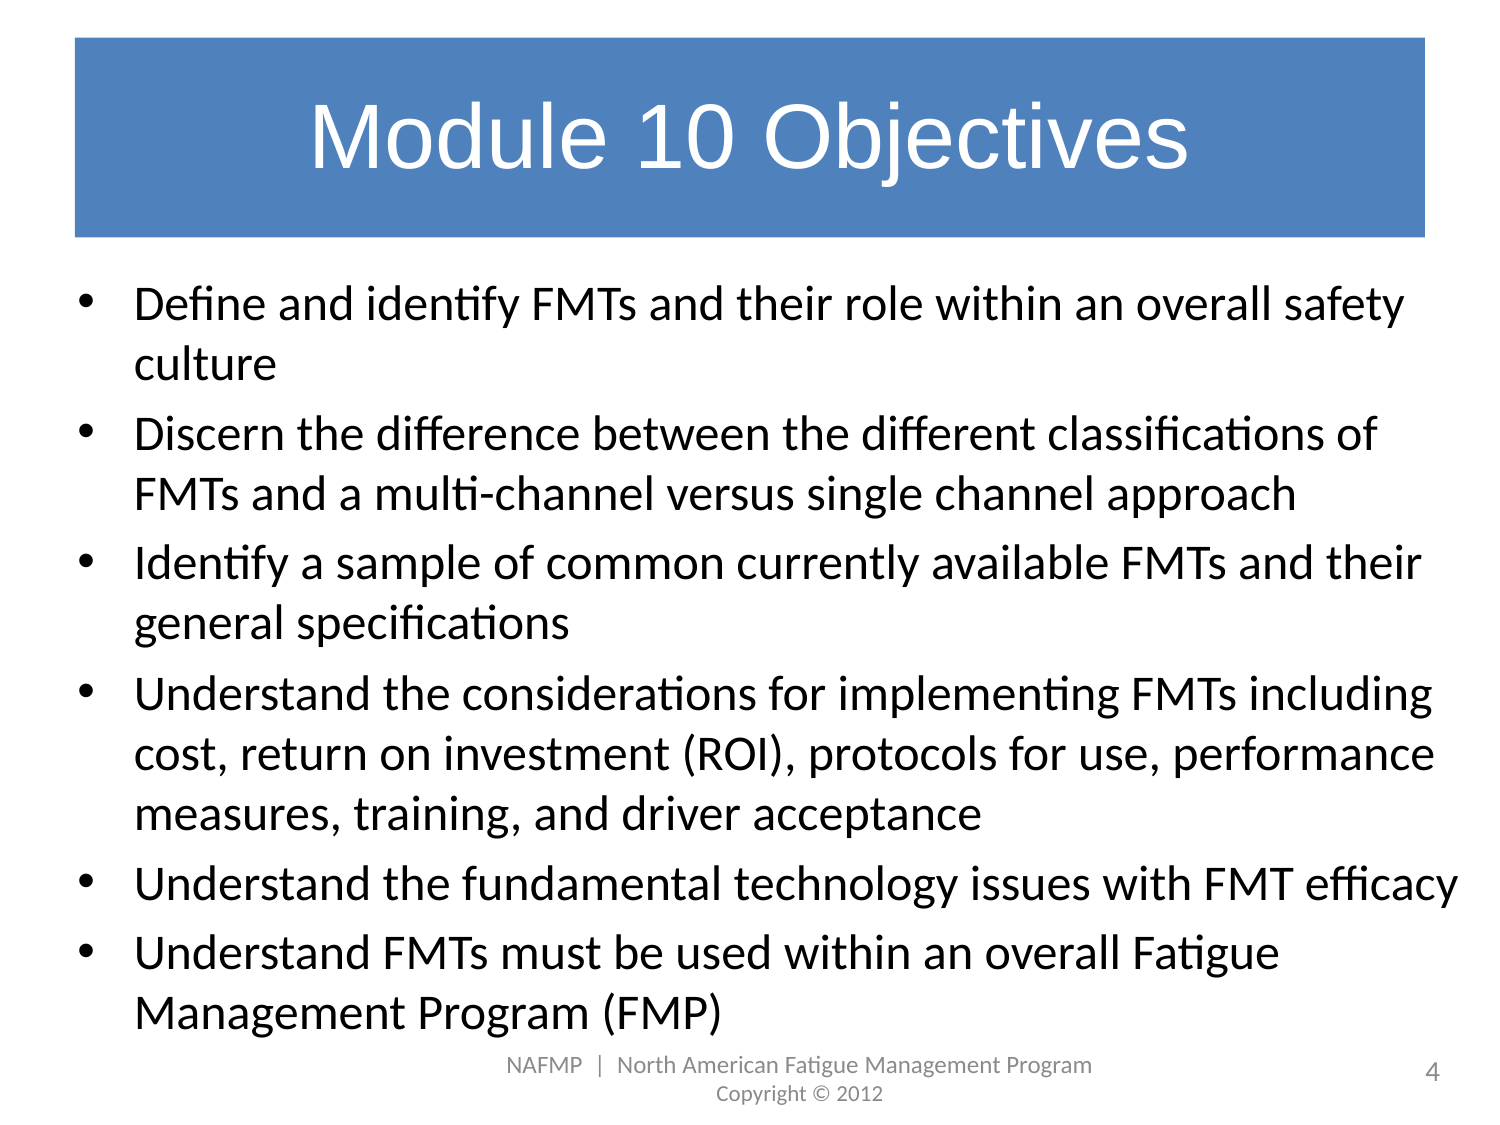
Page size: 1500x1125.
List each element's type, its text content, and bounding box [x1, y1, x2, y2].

list Define and identify FMTs and their role within an overall safety culture Discern the difference between the different classifications of FMTs and a multi-channel versus single channel approach Identify a sample of common currently available FMTs and their general specifications Understand the considerations for implementing FMTs including cost, return on investment (ROI), protocols for use, performance measures, training, and driver acceptance Understand the fundamental technology issues with FMT efficacy Understand FMTs must be used within an overall Fatigue Management Program (FMP) [62, 262, 1475, 1075]
title Module 10 Objectives [75, 45, 1425, 233]
